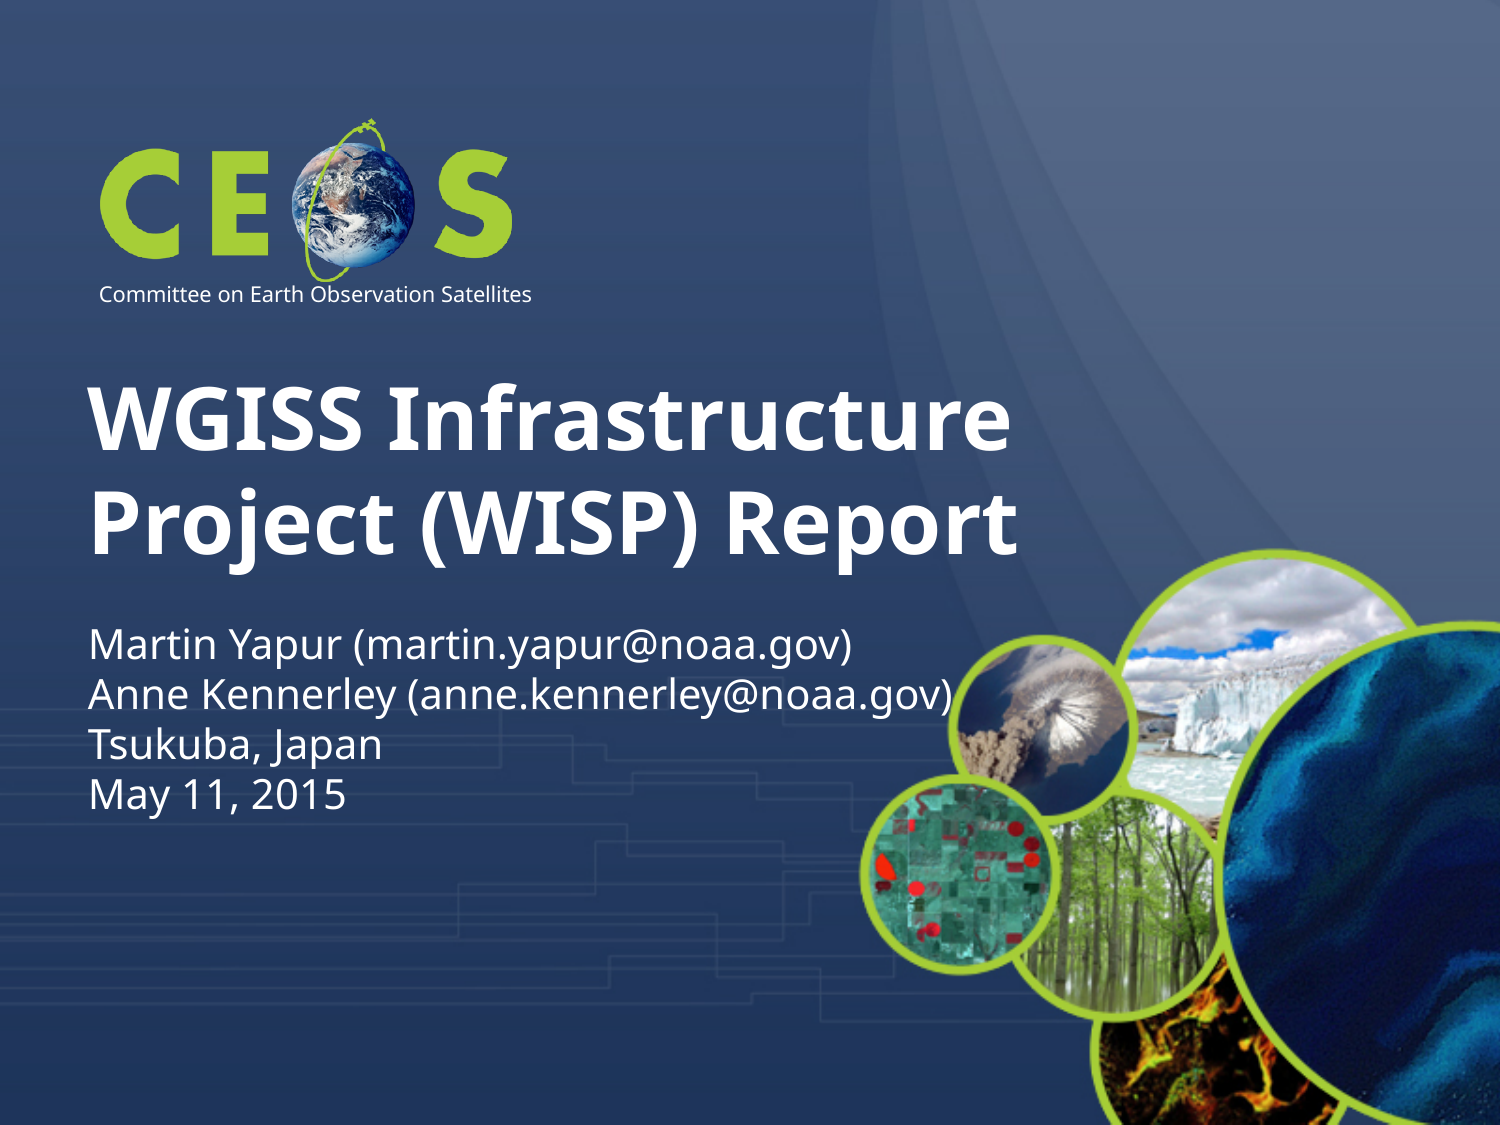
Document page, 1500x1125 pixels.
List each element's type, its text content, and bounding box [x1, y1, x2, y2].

text_box Committee on Earth Observation Satellites [98, 281, 560, 316]
picture [1435, 1058, 1443, 1065]
title WGISS Infrastructure Project (WISP) Report Martin Yapur (martin.yapur@noaa.gov) Anne Kennerley (anne.kennerley@noaa.gov) Tsukuba, Japan May 11, 2015 [87, 362, 1031, 526]
picture [0, 0, 1500, 1125]
